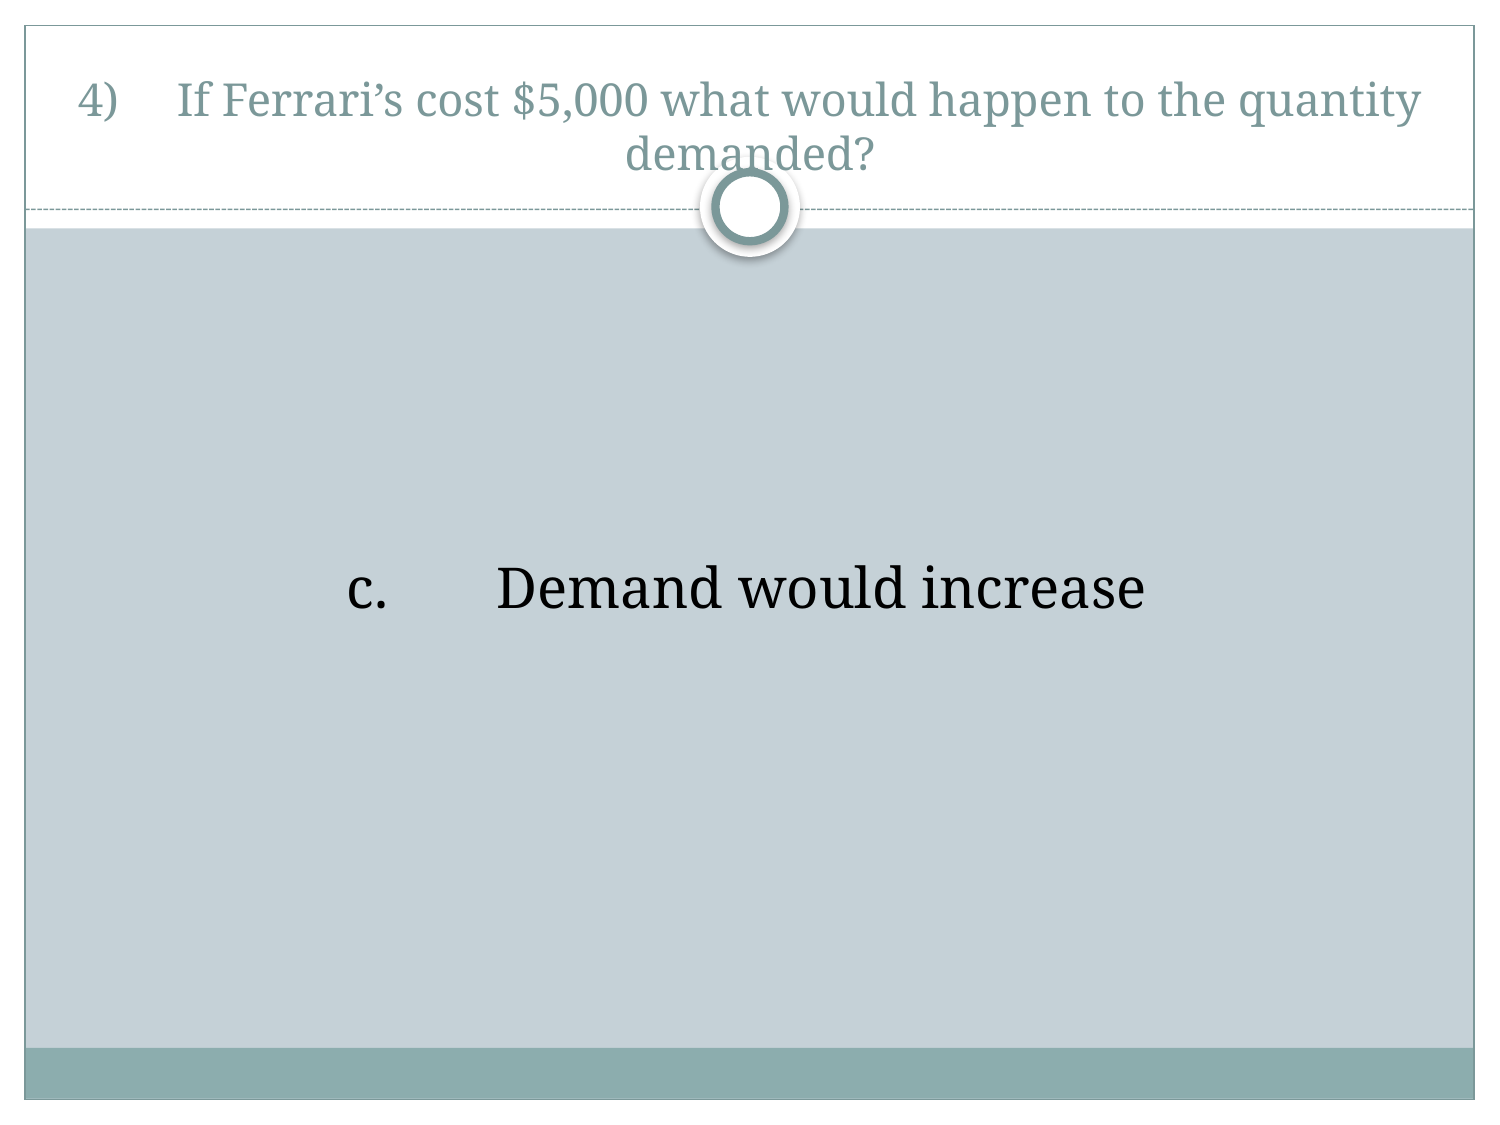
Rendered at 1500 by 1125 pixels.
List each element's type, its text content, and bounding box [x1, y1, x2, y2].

list c. Demand would increase [49, 250, 1445, 1001]
title 4) If Ferrari’s cost $5,000 what would happen to the quantity demanded? [50, 62, 1450, 187]
